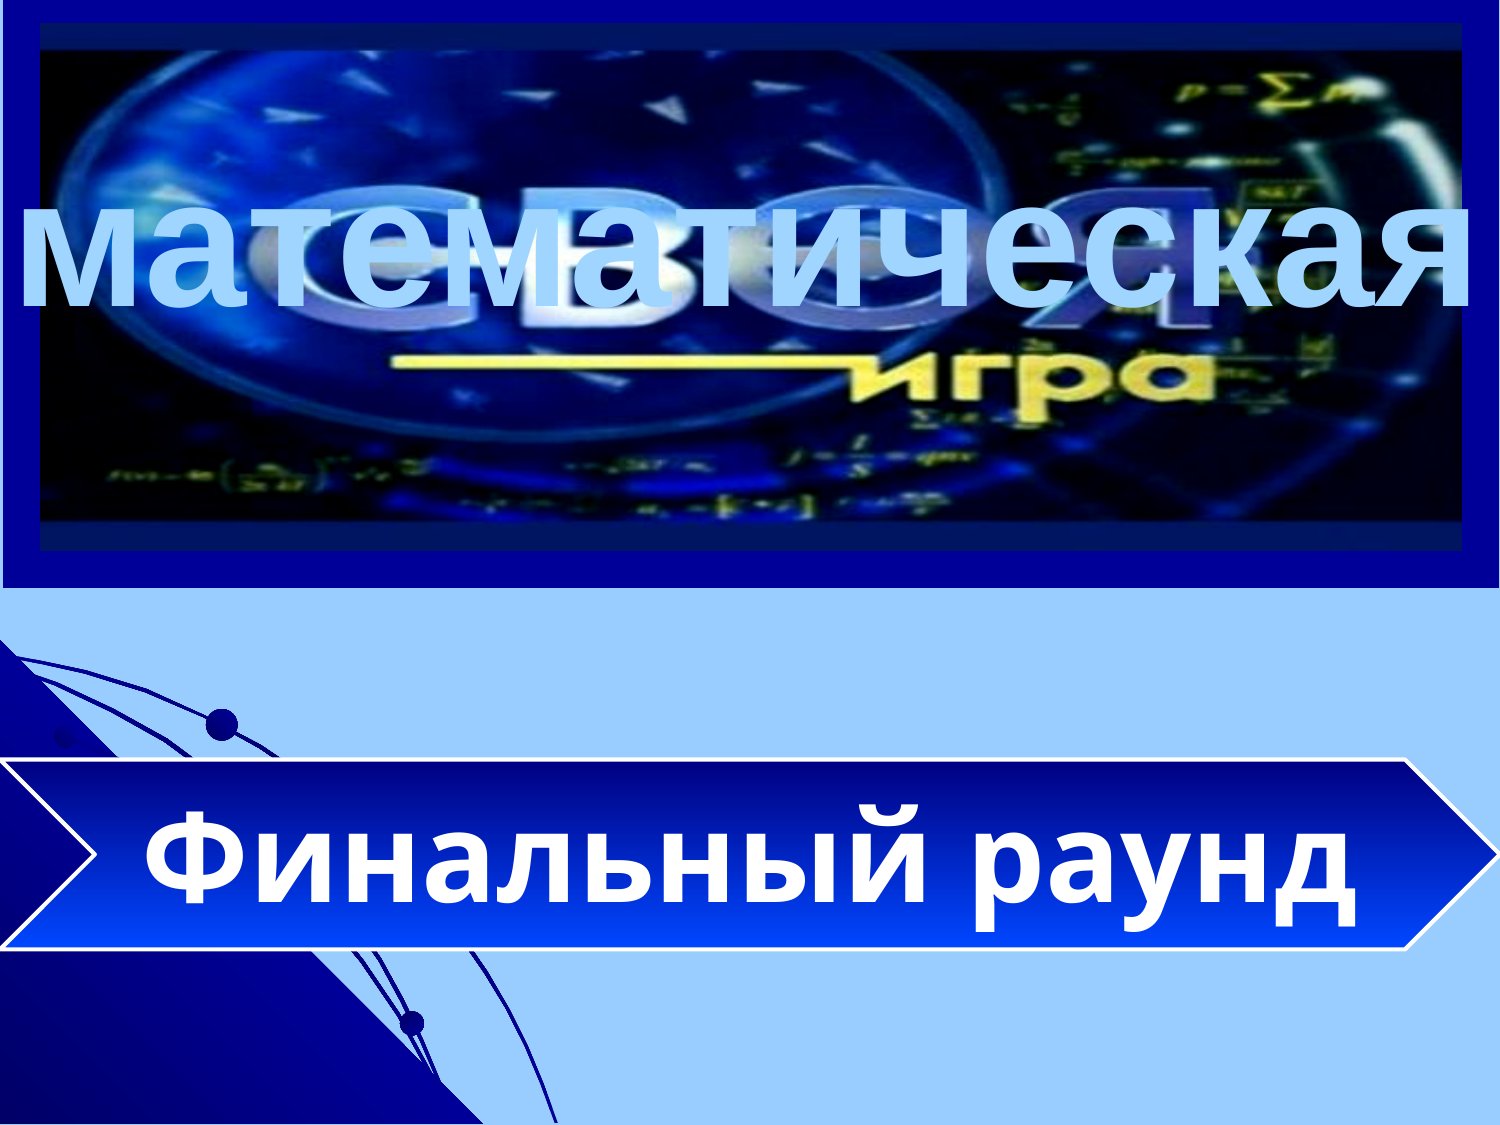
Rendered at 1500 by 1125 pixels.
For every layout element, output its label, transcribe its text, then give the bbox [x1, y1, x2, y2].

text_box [0, 616, 1500, 1092]
picture [39, 23, 1463, 551]
text_box математическая [0, 0, 1500, 351]
